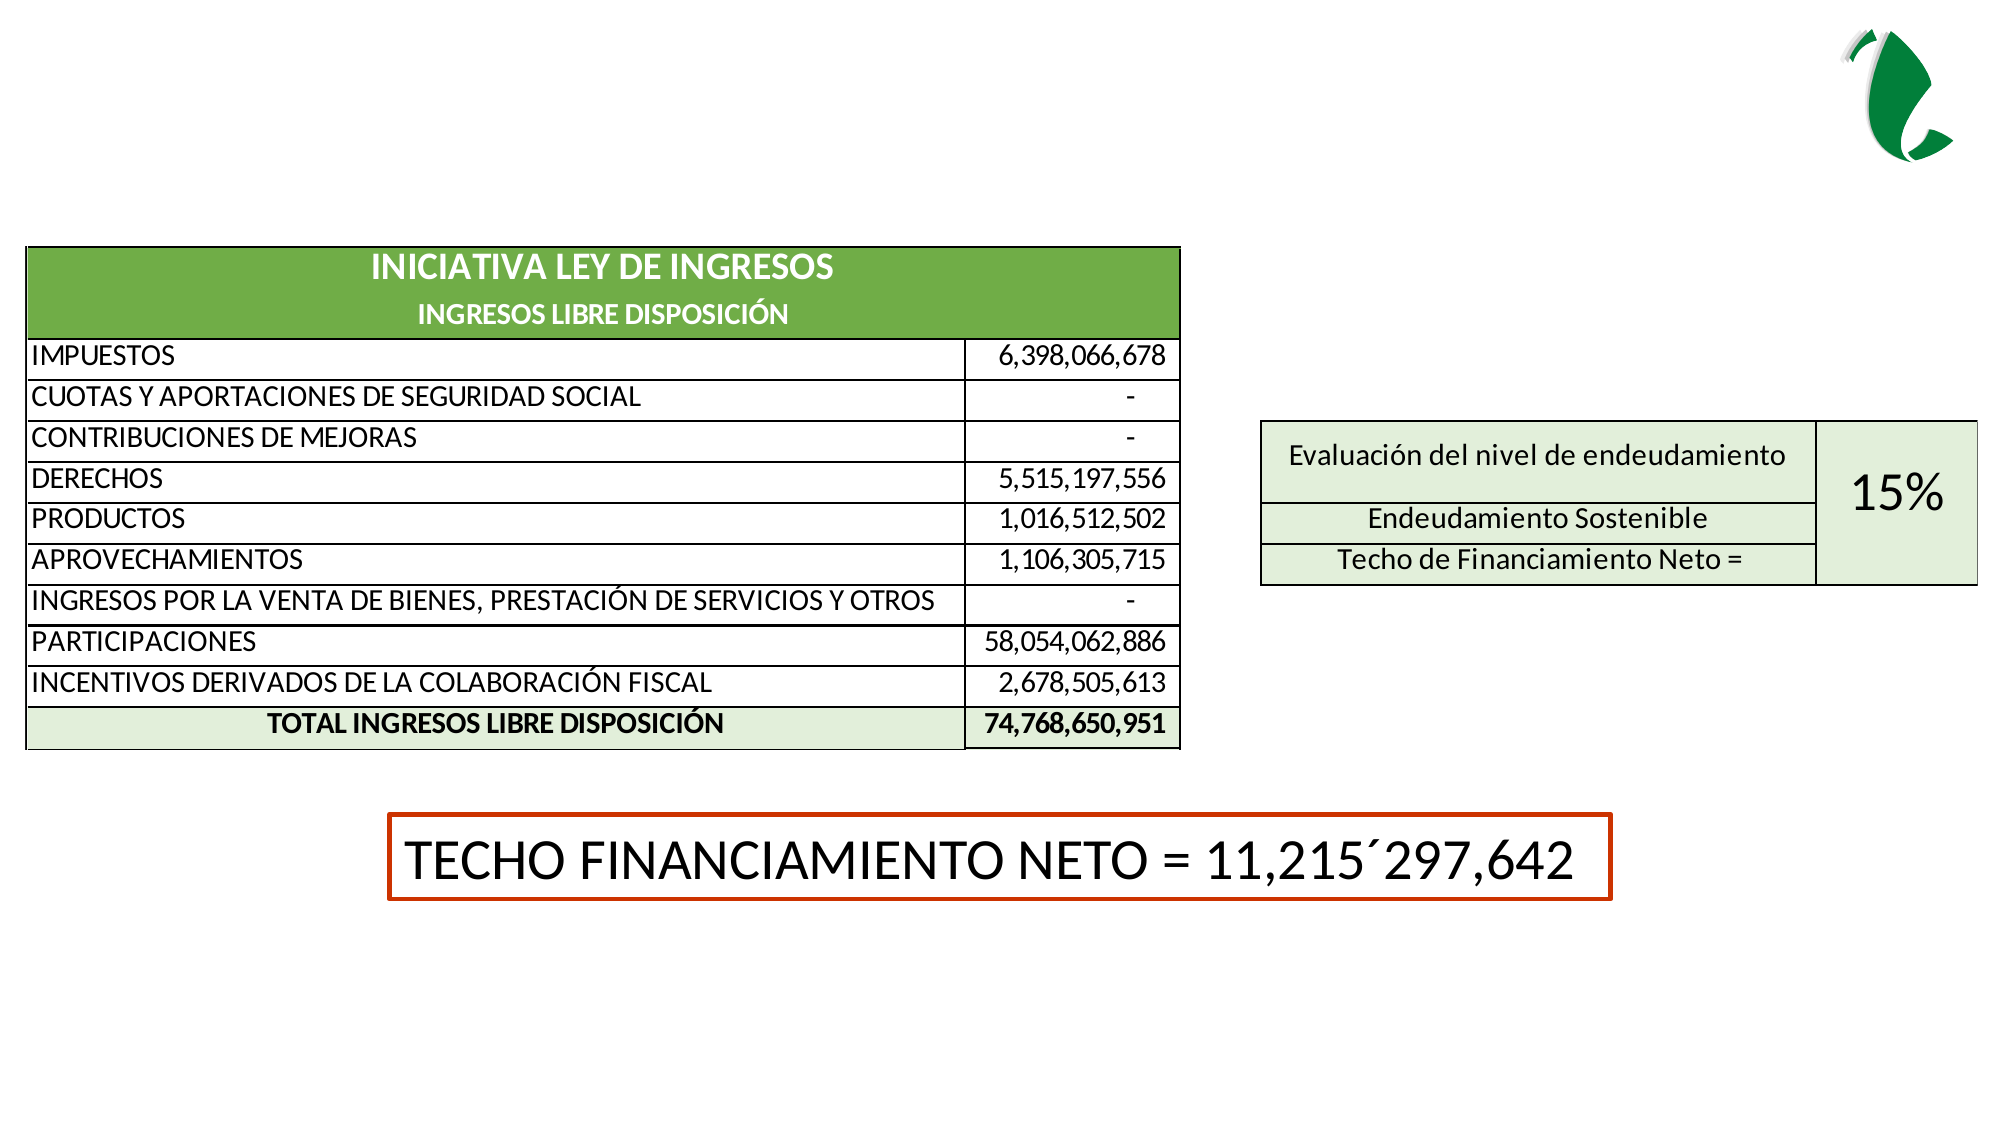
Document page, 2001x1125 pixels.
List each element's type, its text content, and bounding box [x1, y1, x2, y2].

picture [25, 246, 1980, 752]
text_box TECHO FINANCIAMIENTO NETO = 11,215´297,642 [389, 814, 1611, 899]
picture [1838, 27, 1956, 165]
